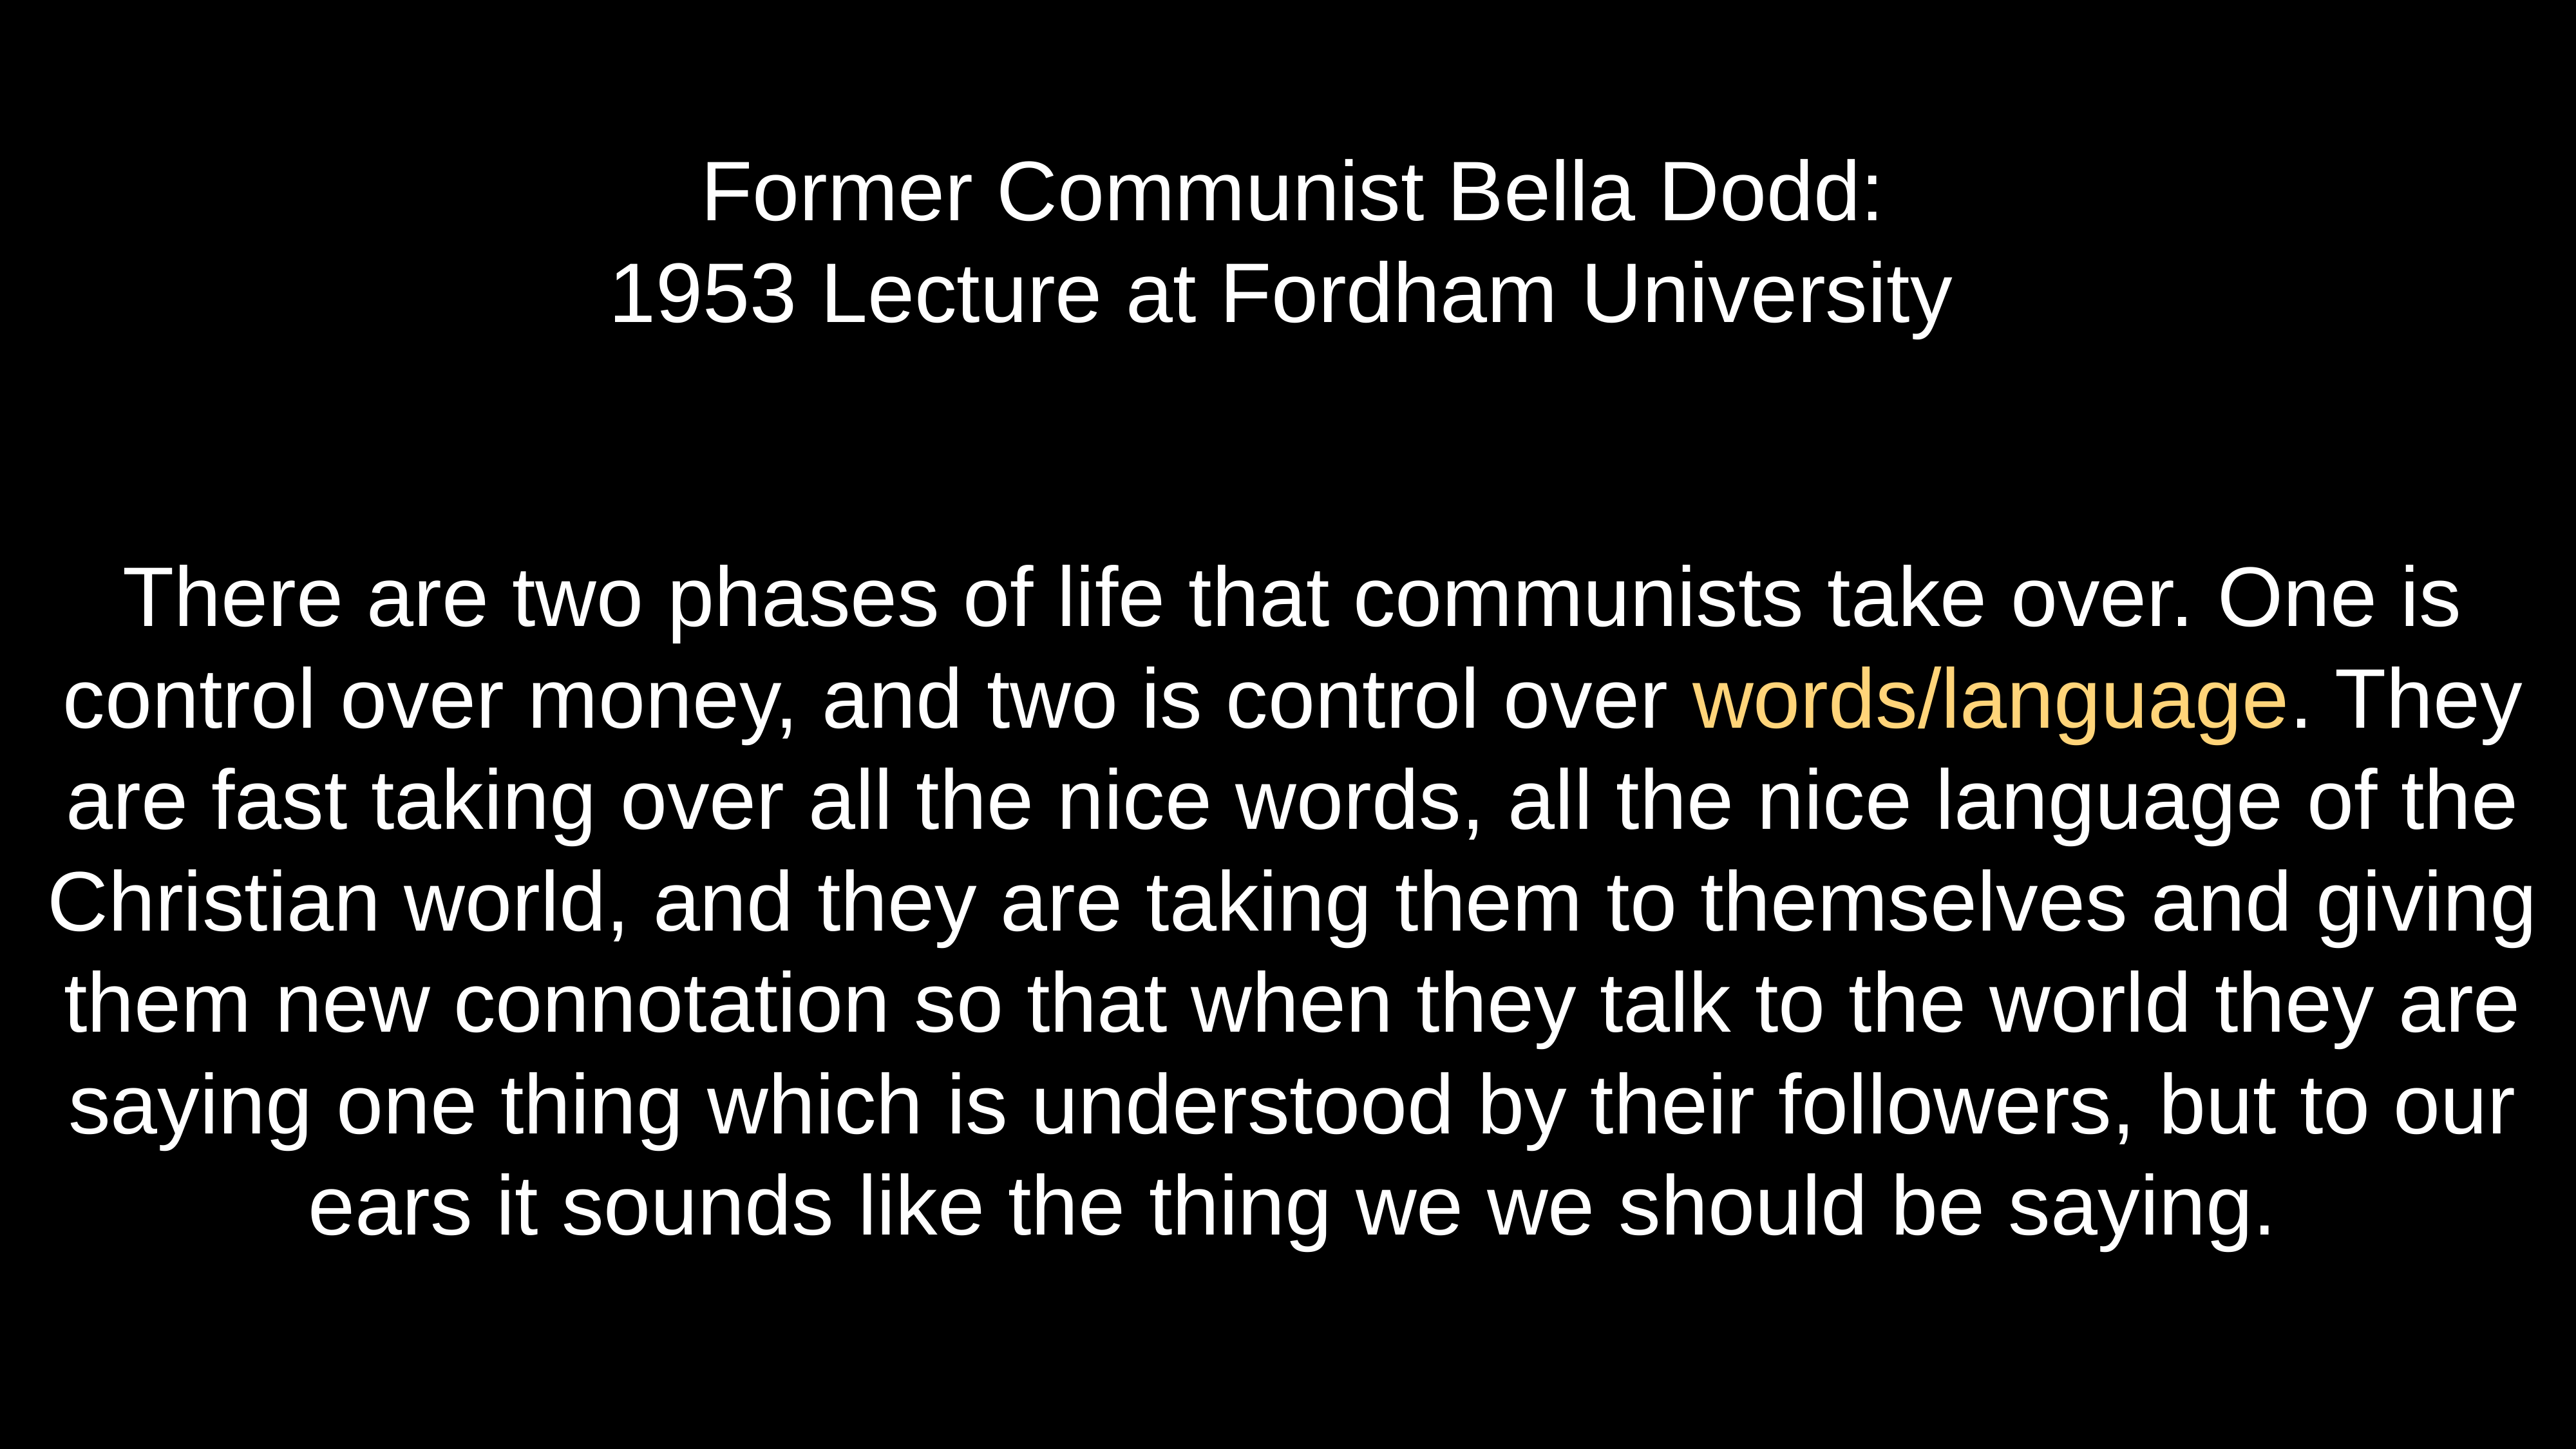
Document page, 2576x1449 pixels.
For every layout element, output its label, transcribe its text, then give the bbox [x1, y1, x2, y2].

title Former Communist Bella Dodd: 1953 Lecture at Fordham University There are two phases of life that communists take over. One is control over money, and two is control over words/language. They are fast taking over all the nice words, all the nice language of the Christian world, and they are taking them to themselves and giving them new connotation so that when they talk to the world they are saying one thing which is understood by their followers, but to our ears it sounds like the thing we we should be saying. [39, 37, 2547, 1412]
